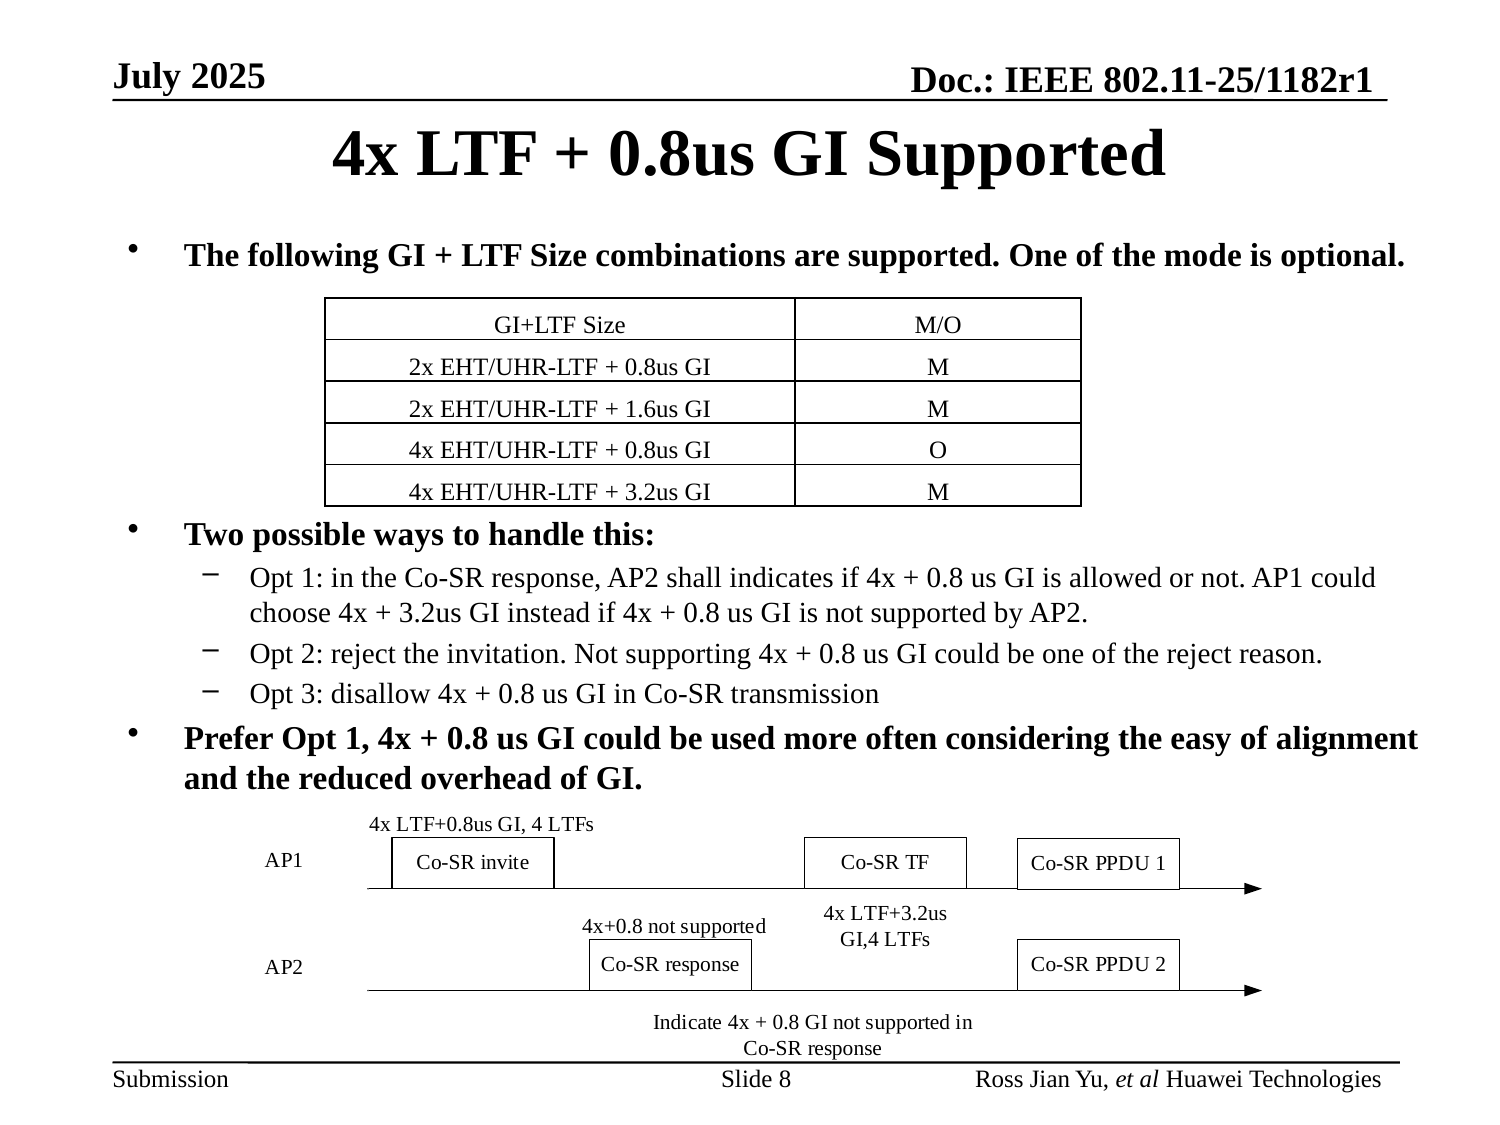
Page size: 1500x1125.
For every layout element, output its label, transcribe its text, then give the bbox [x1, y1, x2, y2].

table_header GI+LTF Size [326, 299, 794, 339]
list The following GI + LTF Size combinations are supported. One of the mode is optional. Two possible ways to handle this: Opt 1: in the Co-SR response, AP2 shall indicates if 4x + 0.8 us GI is allowed or not. AP1 could choose 4x + 3.2us GI instead if 4x + 0.8 us GI is not supported by AP2. Opt 2: reject the invitation. Not supporting 4x + 0.8 us GI could be one of the reject reason. Opt 3: disallow 4x + 0.8 us GI in Co-SR transmission Prefer Opt 1, 4x + 0.8 us GI could be used more often considering the easy of alignment and the reduced overhead of GI. [112, 225, 1438, 613]
table_cell 4x EHT/UHR-LTF + 3.2us GI [326, 465, 794, 505]
table_cell 4x EHT/UHR-LTF + 0.8us GI [326, 424, 794, 464]
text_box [167, 791, 1313, 1062]
table_cell M [796, 382, 1080, 422]
table_cell 2x EHT/UHR-LTF + 1.6us GI [326, 382, 794, 422]
table_cell M [796, 340, 1080, 380]
table_header M/O [796, 299, 1080, 339]
table_cell 2x EHT/UHR-LTF + 0.8us GI [326, 340, 794, 380]
table_cell M [796, 465, 1080, 505]
title 4x LTF + 0.8us GI Supported [112, 61, 1388, 237]
slide_number Slide 8 [712, 1071, 800, 1093]
table_cell O [796, 424, 1080, 464]
